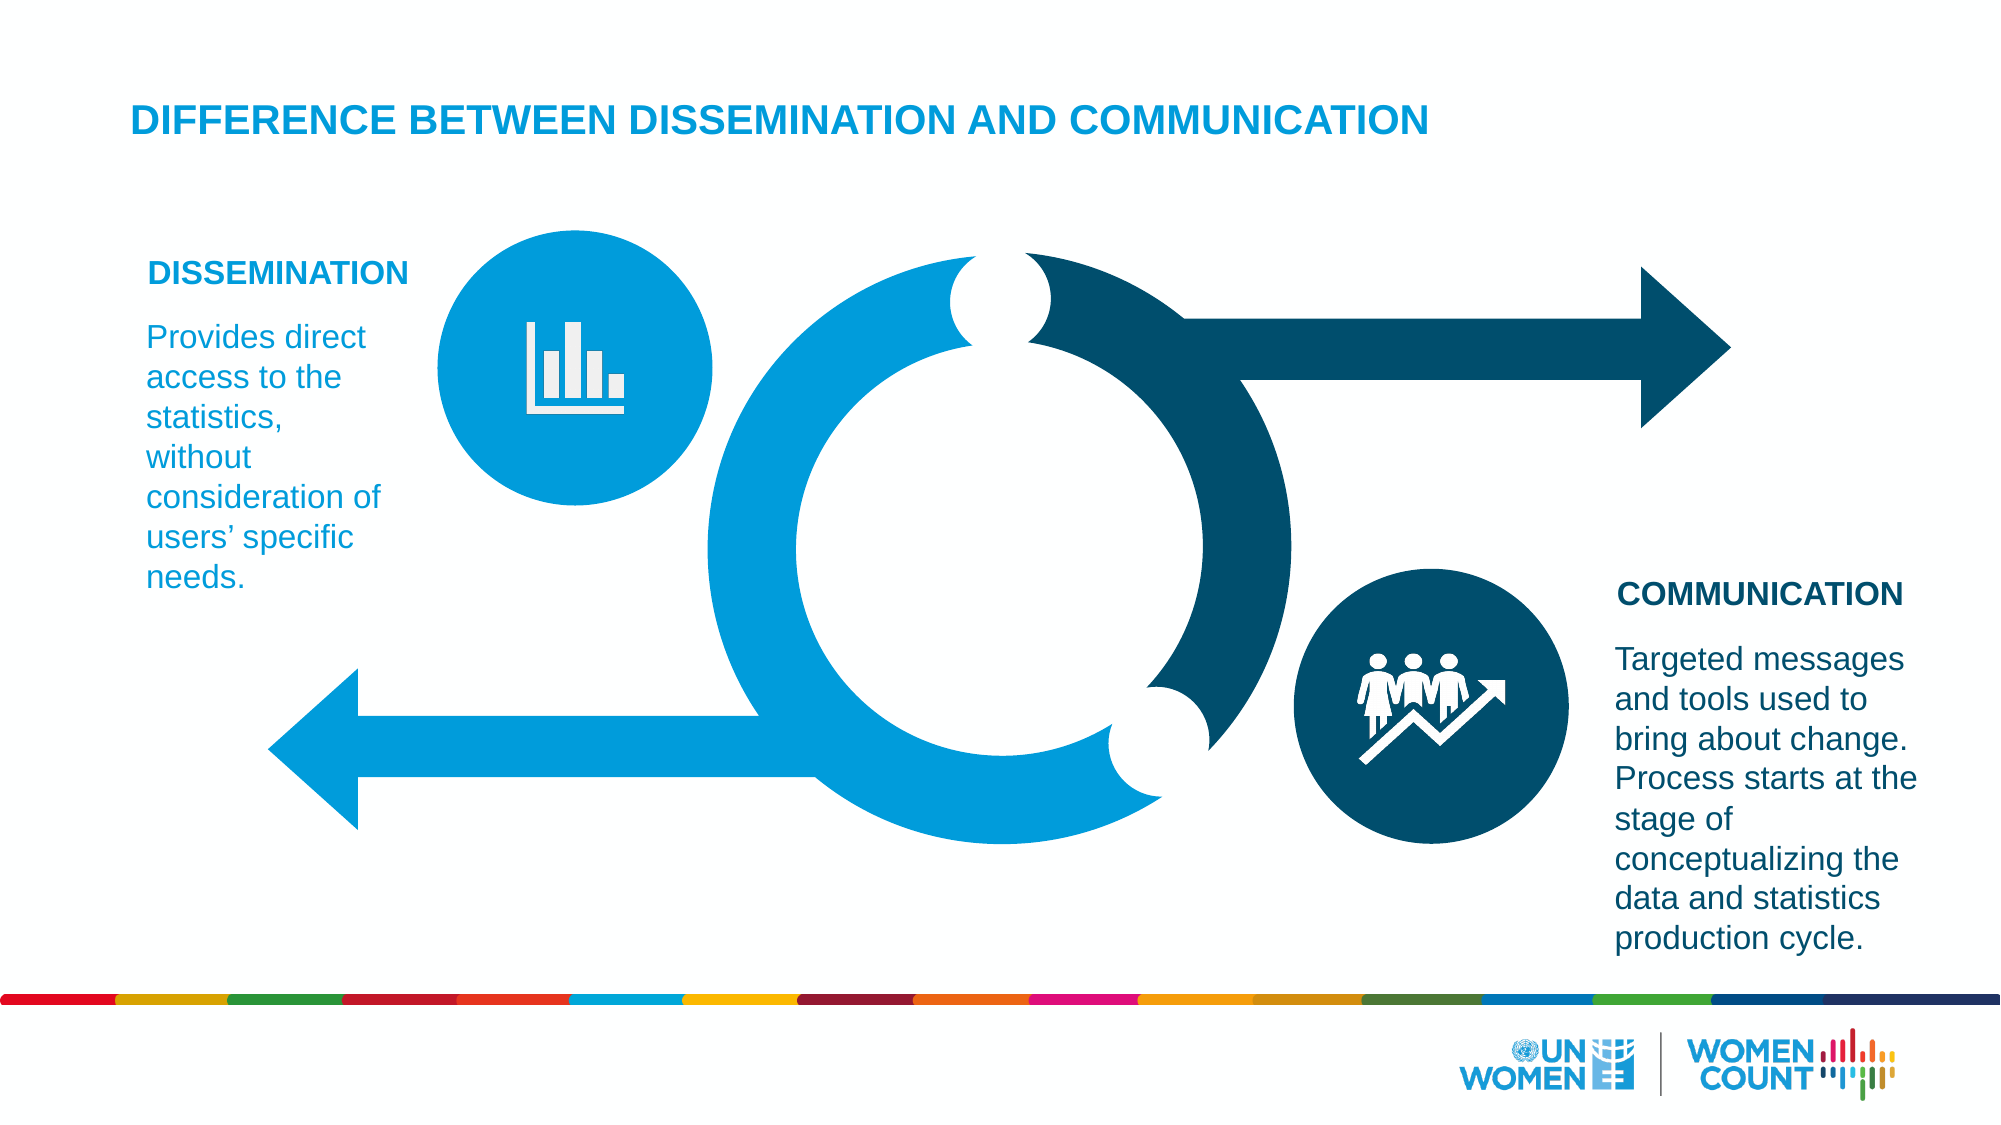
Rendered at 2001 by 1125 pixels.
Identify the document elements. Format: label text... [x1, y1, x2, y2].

picture [527, 323, 623, 414]
text_box Provides direct access to the statistics, without consideration of users’ specific needs. [131, 308, 412, 603]
list DIFFERENCE BETWEEN DISSEMINATION AND COMMUNICATION [130, 92, 1872, 143]
text_box DISSEMINATION [132, 243, 425, 299]
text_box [1024, 252, 1963, 969]
picture [566, 323, 580, 397]
text_box [435, 228, 715, 508]
text_box [267, 256, 1019, 845]
picture [1451, 1024, 1902, 1106]
picture [587, 351, 602, 397]
picture [544, 351, 559, 397]
picture [609, 374, 623, 397]
